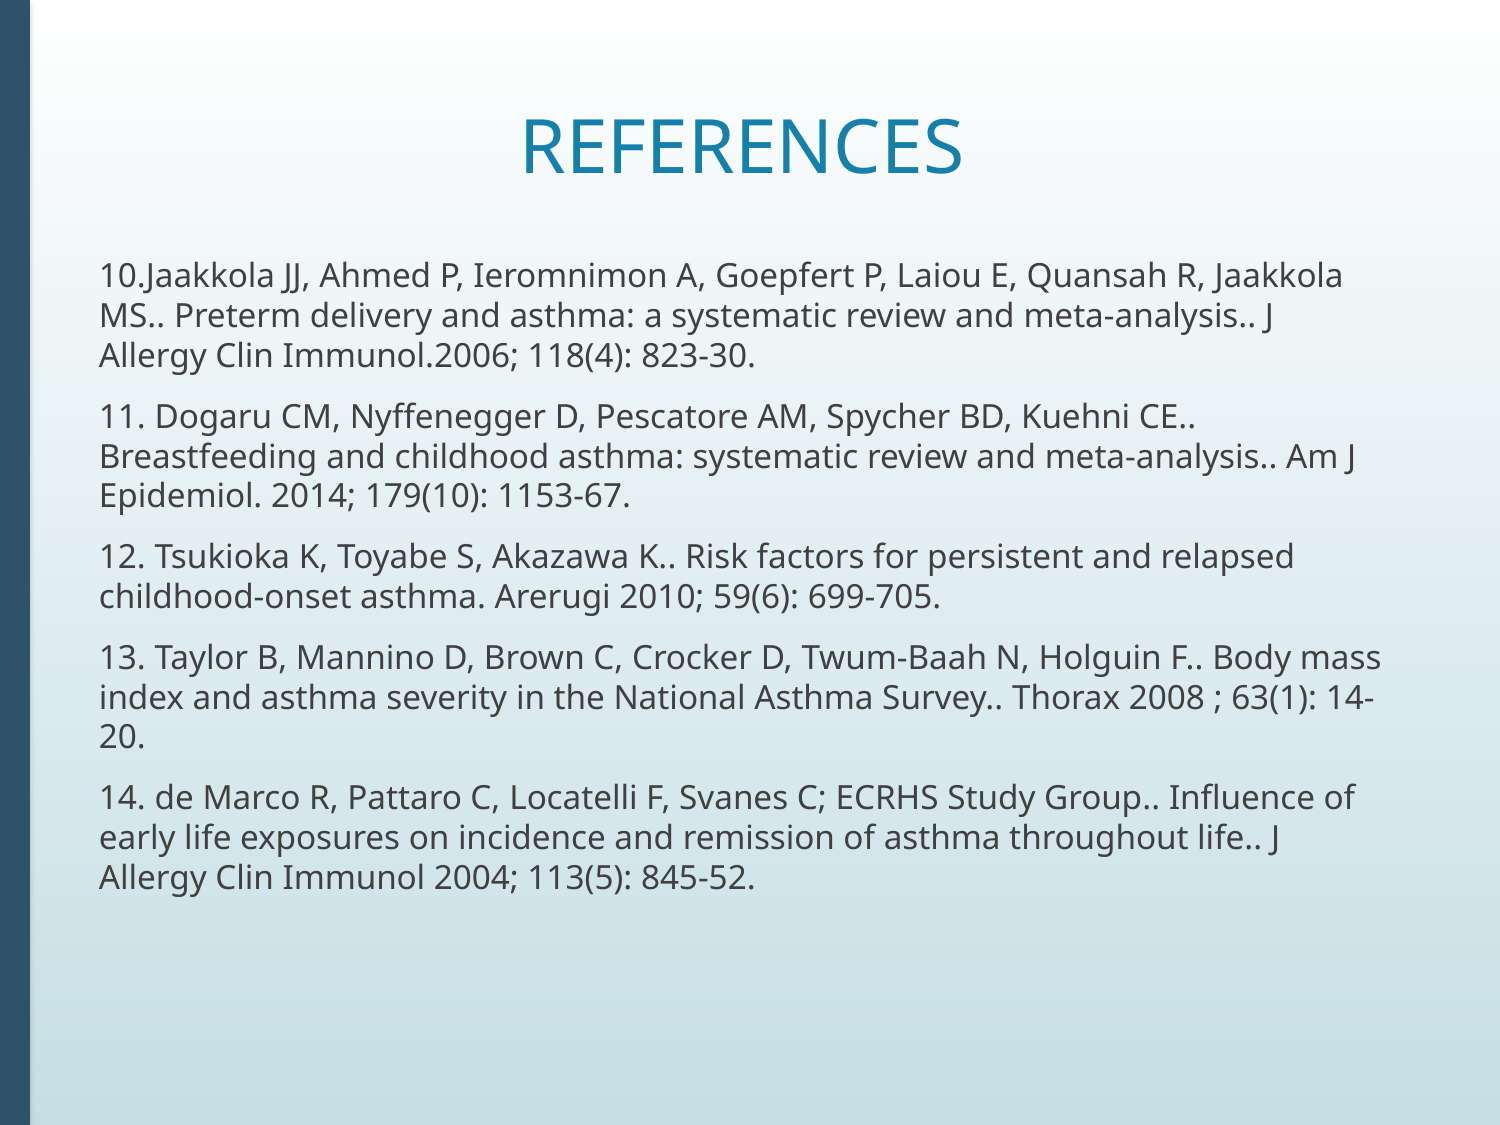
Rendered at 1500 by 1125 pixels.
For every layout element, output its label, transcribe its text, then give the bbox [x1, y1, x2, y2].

text_box 10.Jaakkola JJ, Ahmed P, Ieromnimon A, Goepfert P, Laiou E, Quansah R, Jaakkola MS.. Preterm delivery and asthma: a systematic review and meta-analysis.. J Allergy Clin Immunol.2006; 118(4): 823-30. 11. Dogaru CM, Nyffenegger D, Pescatore AM, Spycher BD, Kuehni CE.. Breastfeeding and childhood asthma: systematic review and meta-analysis.. Am J Epidemiol. 2014; 179(10): 1153-67. 12. Tsukioka K, Toyabe S, Akazawa K.. Risk factors for persistent and relapsed childhood-onset asthma. Arerugi 2010; 59(6): 699-705. 13. Taylor B, Mannino D, Brown C, Crocker D, Twum-Baah N, Holguin F.. Body mass index and asthma severity in the National Asthma Survey.. Thorax 2008 ; 63(1): 14-20. 14. de Marco R, Pattaro C, Locatelli F, Svanes C; ECRHS Study Group.. Influence of early life exposures on incidence and remission of asthma throughout life.. J Allergy Clin Immunol 2004; 113(5): 845-52. [83, 247, 1400, 1079]
title References [83, 72, 1400, 216]
